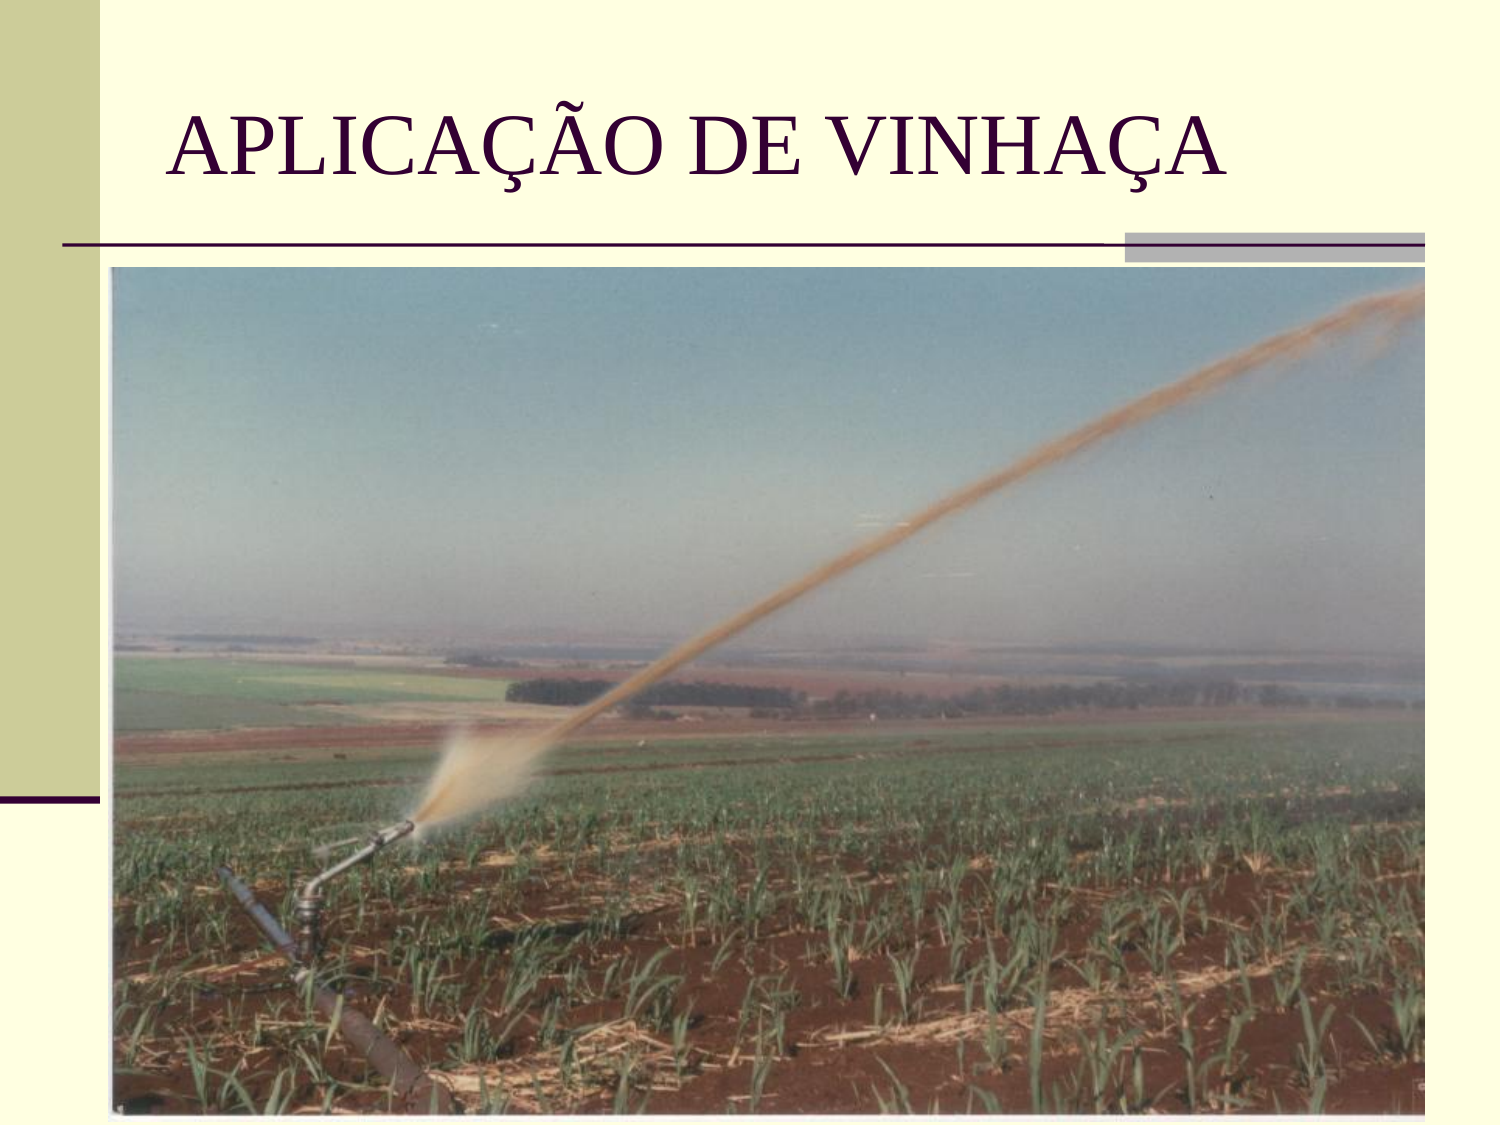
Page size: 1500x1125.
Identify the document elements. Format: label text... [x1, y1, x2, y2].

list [108, 266, 1426, 1122]
title APLICAÇÃO DE VINHAÇA [149, 45, 1426, 234]
